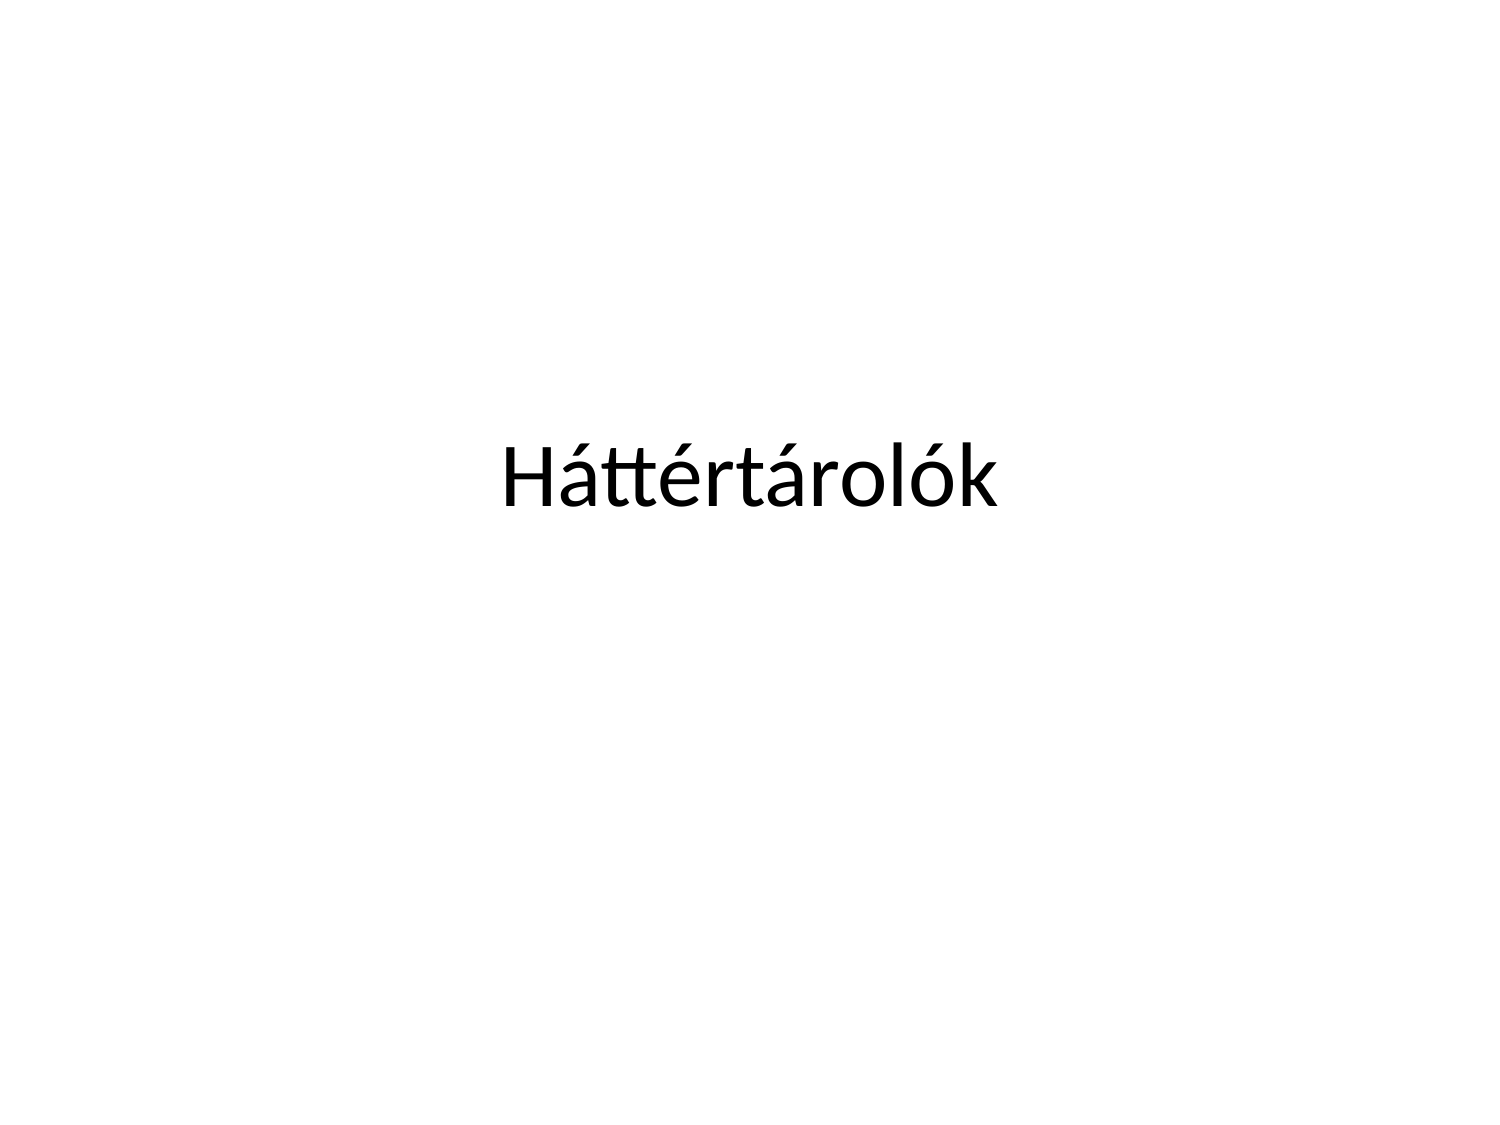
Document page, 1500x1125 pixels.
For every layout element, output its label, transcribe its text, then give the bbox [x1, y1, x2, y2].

title Háttértárolók [112, 349, 1388, 591]
